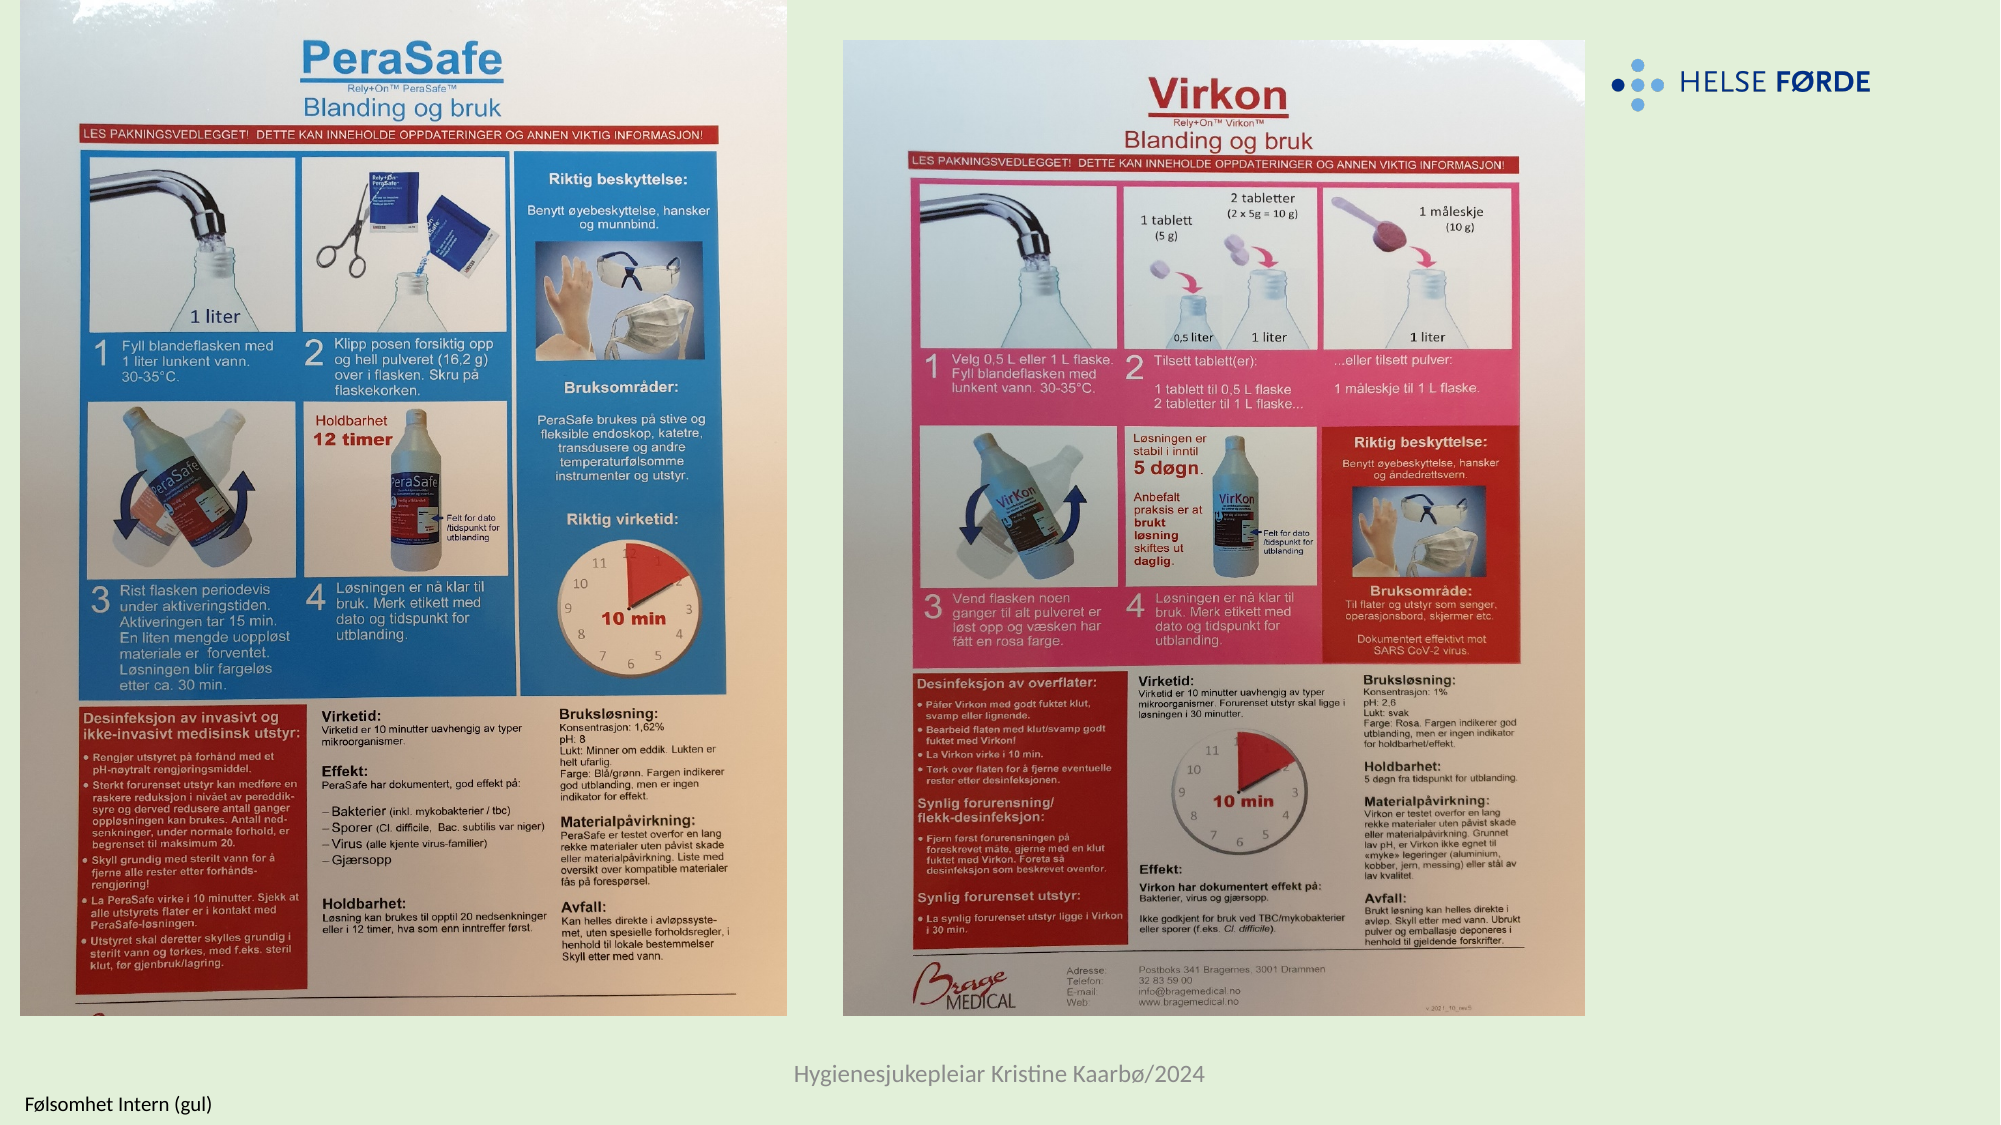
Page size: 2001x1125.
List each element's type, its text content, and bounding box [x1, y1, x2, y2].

picture [843, 40, 1585, 1016]
picture [20, 0, 787, 1016]
footer Hygienesjukepleiar Kristine Kaarbø/2024 [662, 1042, 1338, 1103]
picture [1602, 49, 1879, 121]
